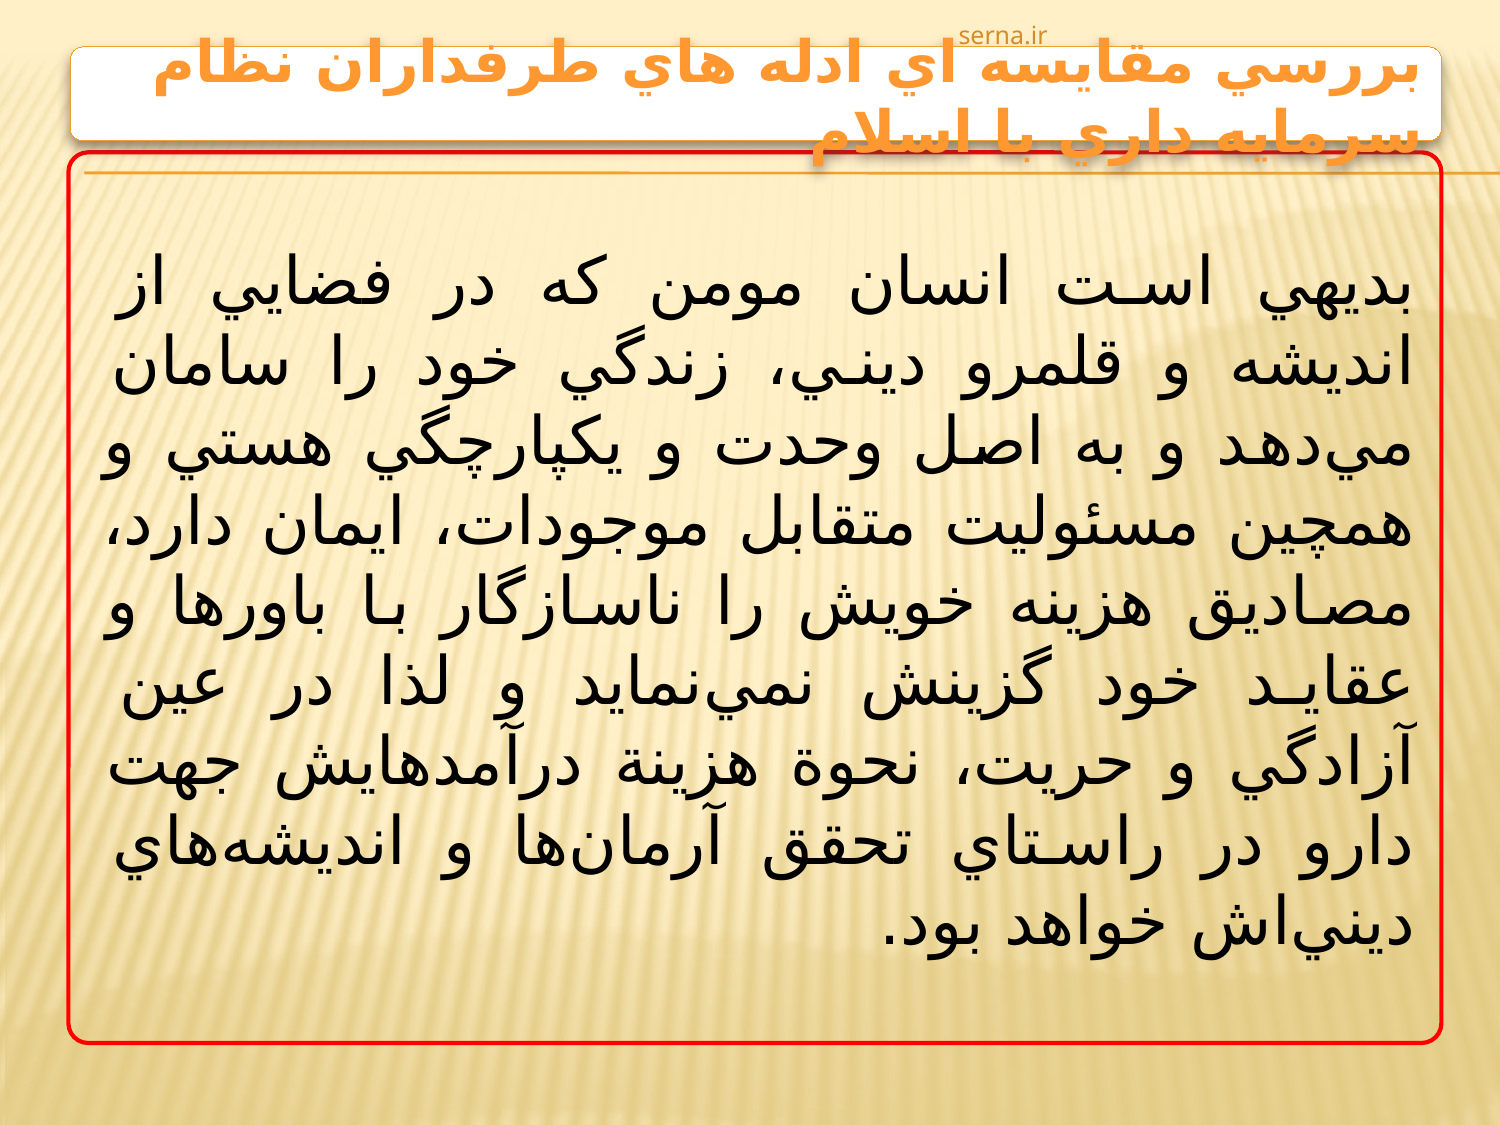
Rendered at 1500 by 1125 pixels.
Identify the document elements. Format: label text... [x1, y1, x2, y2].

text_box بديهي‌ است‌ انسان‌ مومن‌ كه‌ در فضايي‌ از انديشه‌ و قلمرو ديني، زندگي‌ خود را سامان‌ مي‌دهد و به‌ اصل‌ وحدت‌ و يكپارچگي‌ هستي‌ و همچين‌ مسئوليت‌ متقابل‌ موجودات، ايمان‌ دارد، مصاديق‌ هزينه‌ خويش‌ را ناسازگار با باورها و عقايد خود گزينش‌ نمي‌نمايد و لذا در عين‌ آزادگي‌ و حريت، نحوة‌ هزينة‌ درآمدهايش‌ جهت‌ دارو در راستاي‌ تحقق‌ آرمان‌ها و انديشه‌هاي‌ ديني‌اش‌ خواهد بود. [82, 230, 1430, 966]
text_box [66, 155, 1444, 1046]
text_box بررسي مقايسه اي ادله هاي طرفداران نظام سرمايه داري با اسلام [69, 45, 1443, 142]
footer serna.ir [587, 12, 1063, 60]
